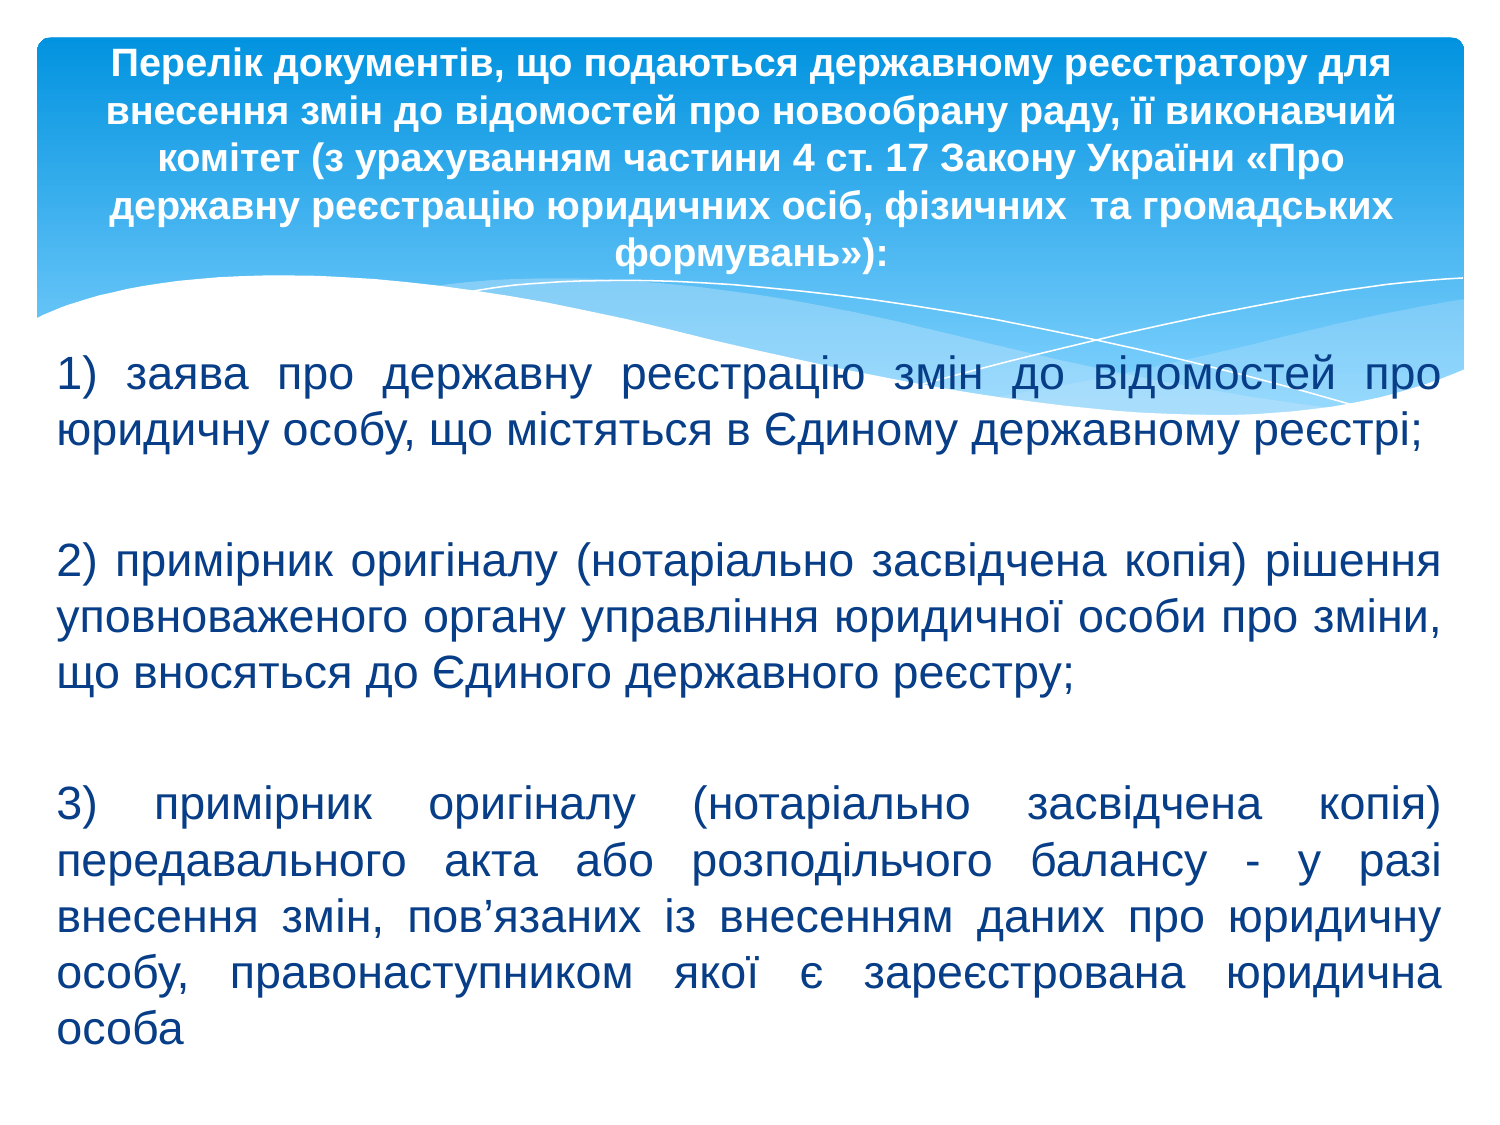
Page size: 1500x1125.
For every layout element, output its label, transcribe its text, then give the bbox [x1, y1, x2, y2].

title Перелік документів, що подаються державному реєстратору для внесення змін до відомостей про новообрану раду, її виконавчий комітет (з урахуванням частини 4 ст. 17 Закону України «Про державну реєстрацію юридичних осіб, фізичних та громадських формувань»): [76, 29, 1427, 283]
list 1) заява про державну реєстрацію змін до відомостей про юридичну особу, що містяться в Єдиному державному реєстрі; 2) примірник оригіналу (нотаріально засвідчена копія) рішення уповноваженого органу управління юридичної особи про зміни, що вносяться до Єдиного державного реєстру; 3) примірник оригіналу (нотаріально засвідчена копія) передавального акта або розподільчого балансу - у разі внесення змін, пов’язаних із внесенням даних про юридичну особу, правонаступником якої є зареєстрована юридична особа [41, 314, 1459, 1083]
